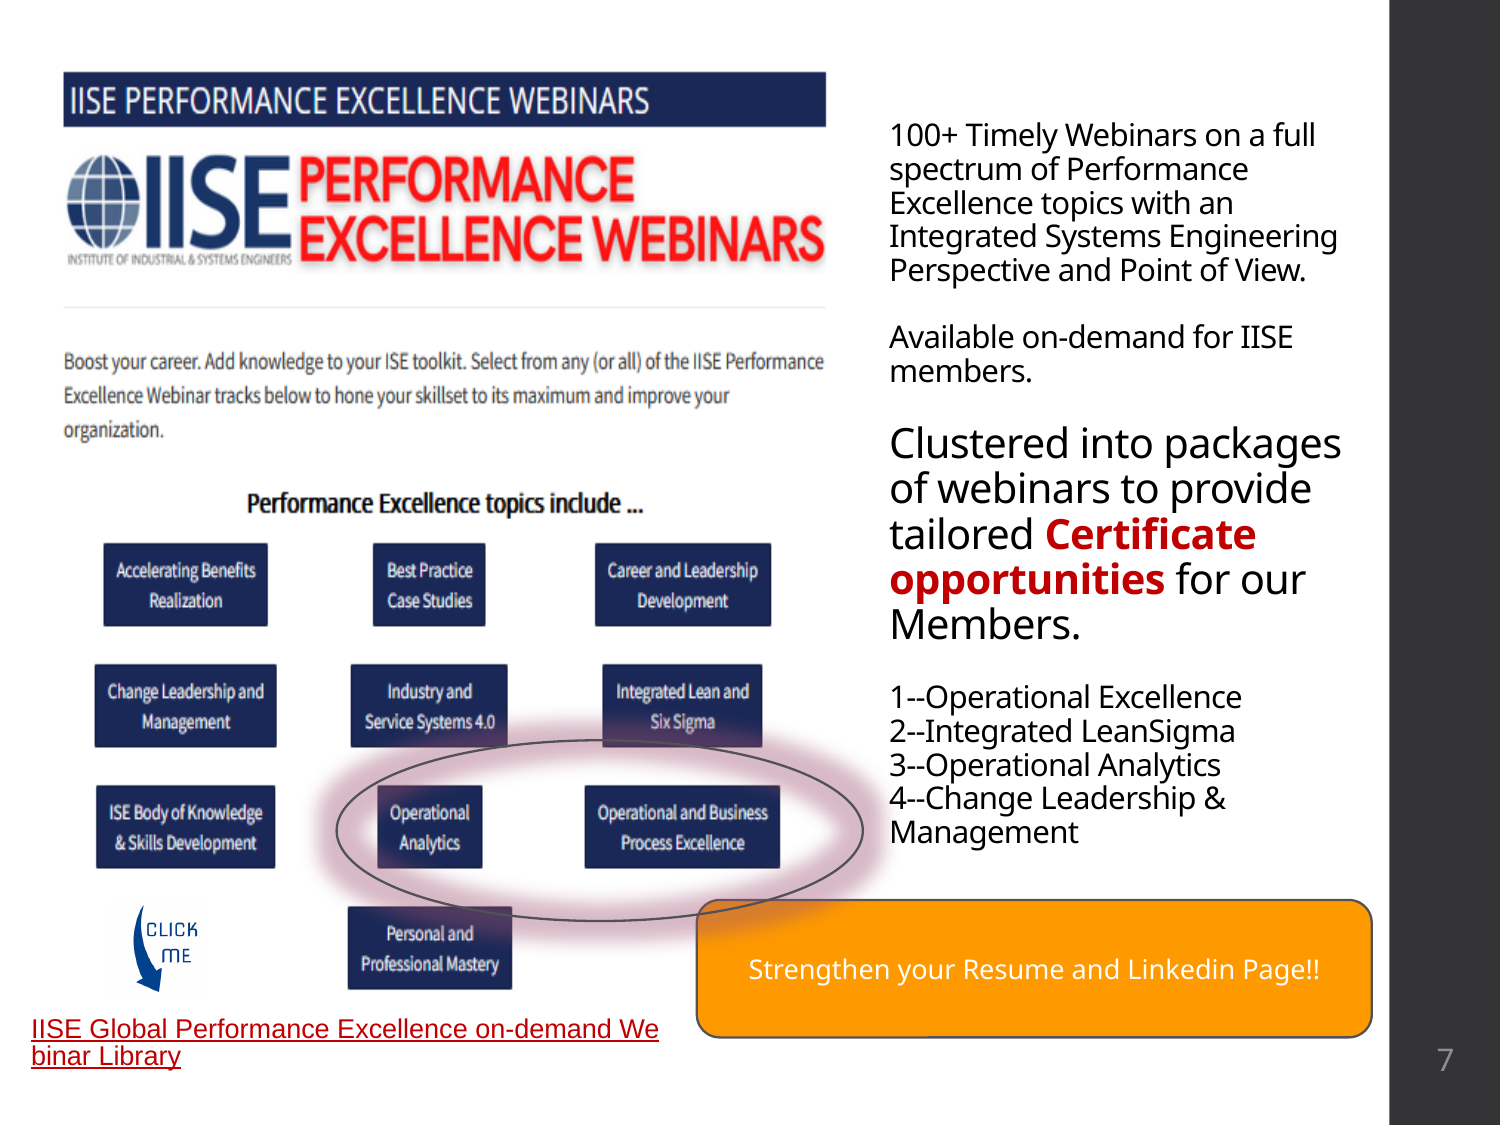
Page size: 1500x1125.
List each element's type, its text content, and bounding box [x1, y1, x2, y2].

text_box Strengthen your Resume and Linkedin Page!! [695, 898, 1373, 1039]
text_box IISE Global Performance Excellence on-demand Webinar Library [16, 1003, 679, 1084]
slide_number 8 [1389, 1012, 1500, 1110]
title 100+ Timely Webinars on a full spectrum of Performance Excellence topics with an Integrated Systems Engineering Perspective and Point of View. Available on-demand for IISE members. Clustered into packages of webinars to provide tailored Certificate opportunities for our Members. 1--Operational Excellence 2--Integrated LeanSigma 3--Operational Analytics 4--Change Leadership & Management [874, 112, 1372, 913]
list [49, 46, 844, 1010]
picture [107, 899, 206, 998]
text_box [850, 801, 865, 861]
